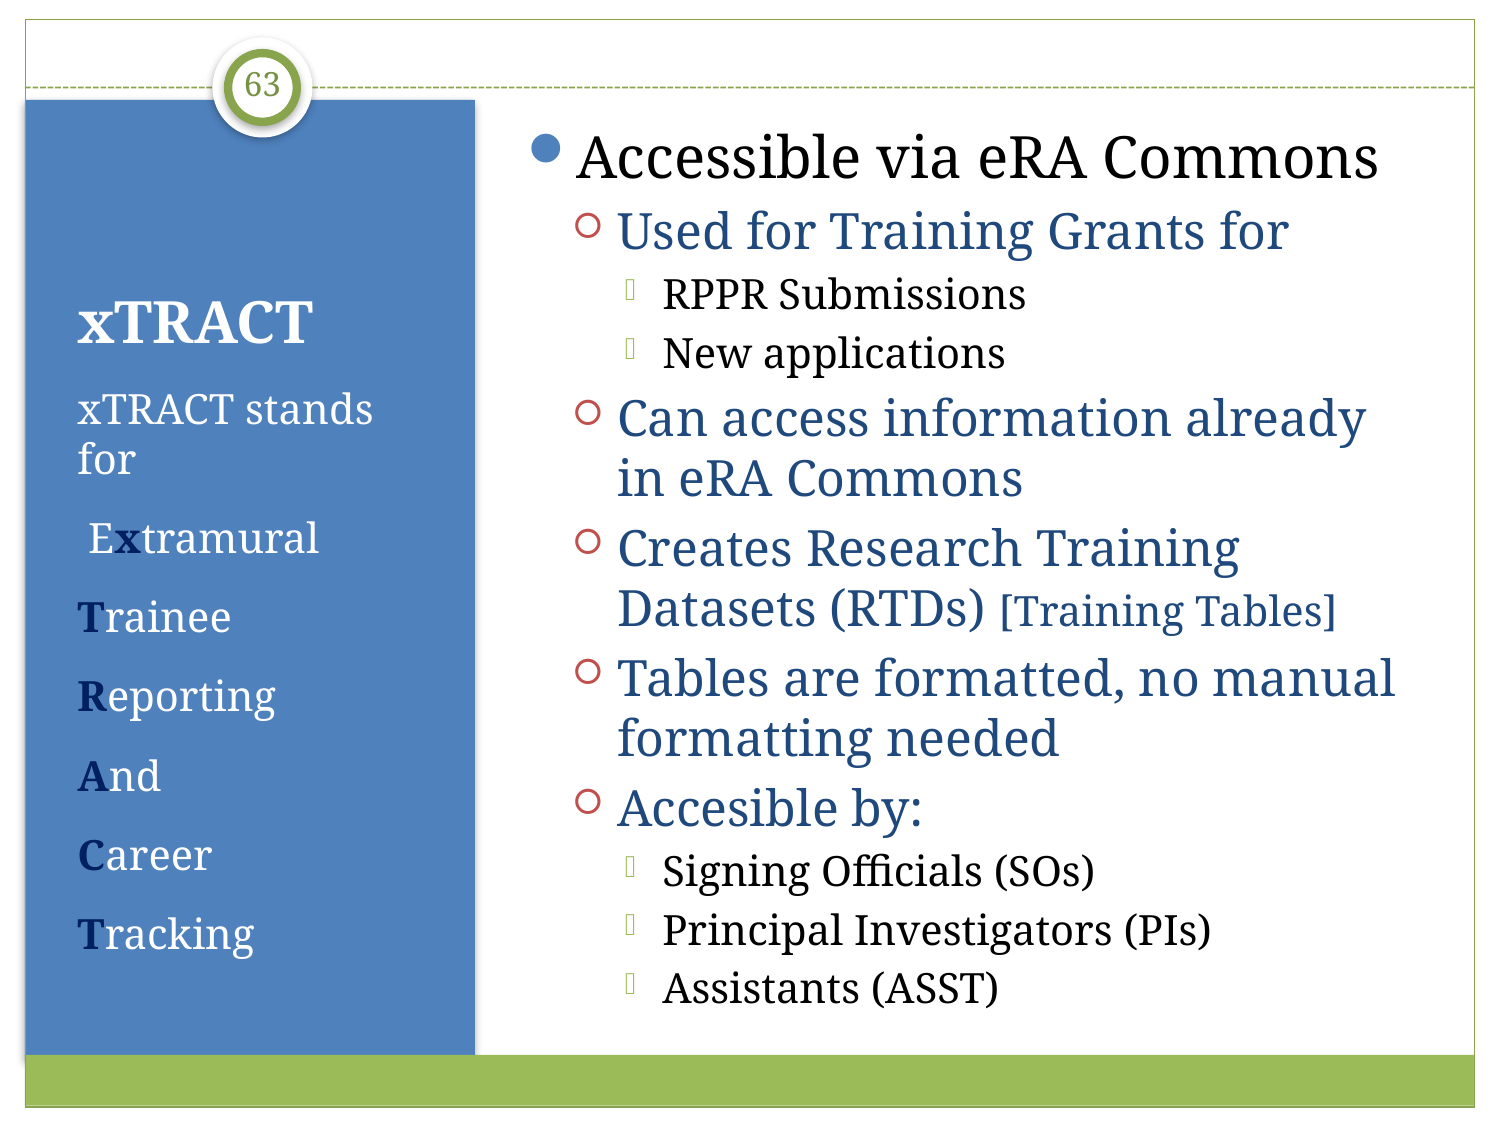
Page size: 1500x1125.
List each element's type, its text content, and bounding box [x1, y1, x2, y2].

title xTRACT [62, 149, 450, 363]
slide_number 63 [225, 50, 300, 123]
list Accessible via eRA Commons Used for Training Grants for RPPR Submissions New applications Can access information already in eRA Commons Creates Research Training Datasets (RTDs) [Training Tables] Tables are formatted, no manual formatting needed Accesible by: Signing Officials (SOs) Principal Investigators (PIs) Assistants (ASST) NIH must mark the grant “ready for close out” for link to appear in Commons Contact the Division of Central Grants Processing (DCGP) or assigned Grants Management Specialist (GMS) if link is not appearing [512, 112, 1438, 1038]
list xTRACT stands for Extramural Trainee Reporting And Career Tracking [62, 374, 451, 1006]
